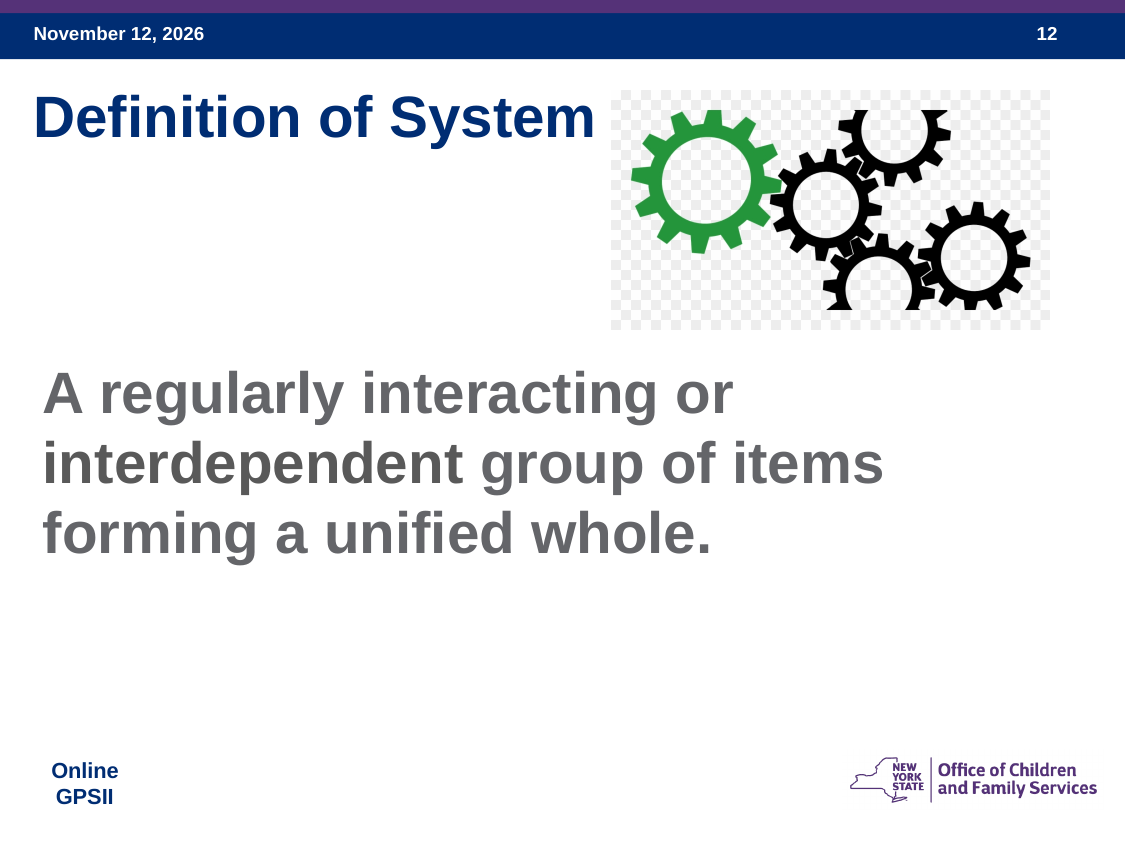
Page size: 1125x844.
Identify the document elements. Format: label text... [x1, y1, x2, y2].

list A regularly interacting or interdependent group of items forming a unified whole. [28, 347, 1097, 777]
list Definition of System [18, 71, 625, 177]
picture [611, 90, 1051, 330]
picture [842, 749, 1104, 810]
